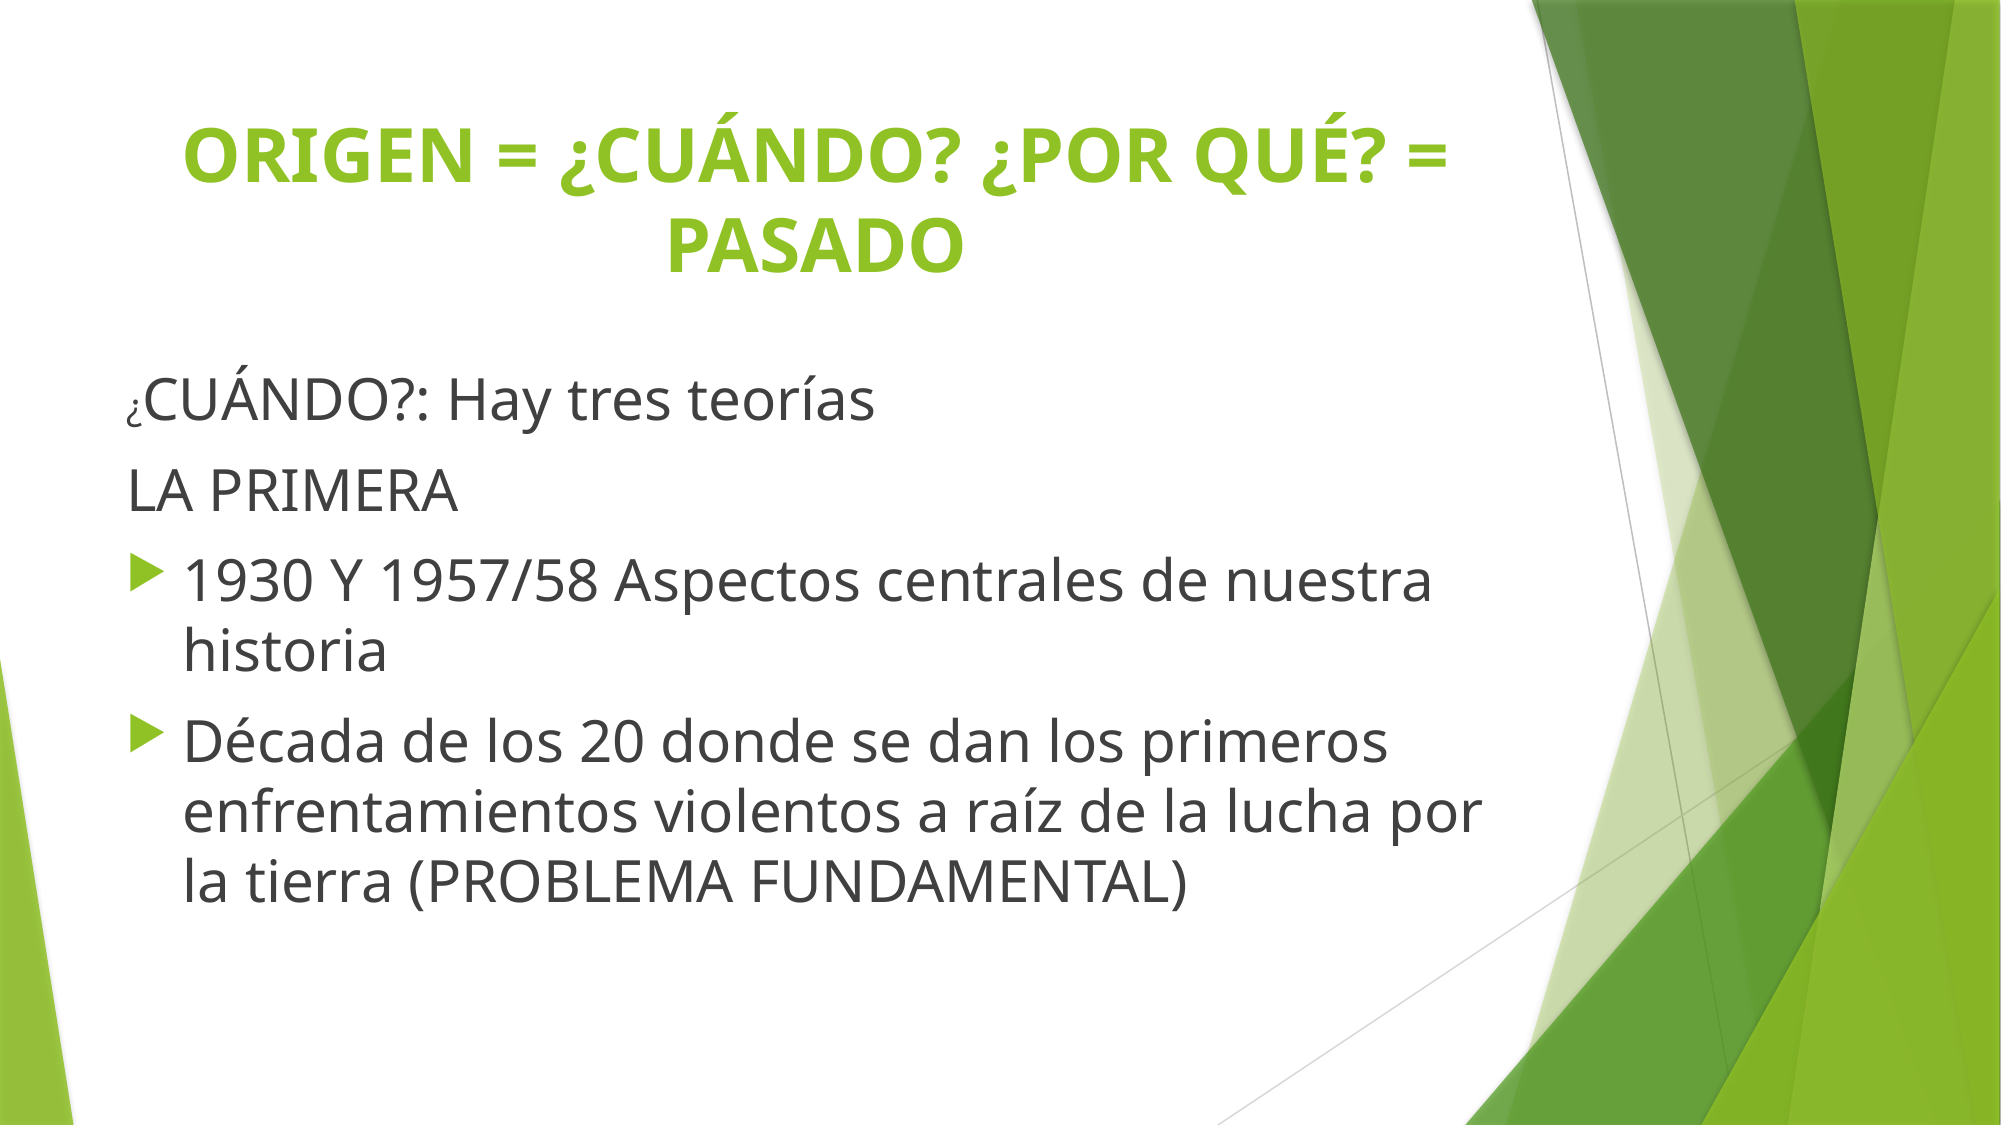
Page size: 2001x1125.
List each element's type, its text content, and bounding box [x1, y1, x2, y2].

title ORIGEN = ¿CUÁNDO? ¿POR QUÉ? = PASADO [111, 99, 1522, 317]
list ¿CUÁNDO?: Hay tres teorías LA PRIMERA 1930 Y 1957/58 Aspectos centrales de nuestra historia Década de los 20 donde se dan los primeros enfrentamientos violentos a raíz de la lucha por la tierra (PROBLEMA FUNDAMENTAL) [111, 354, 1522, 992]
